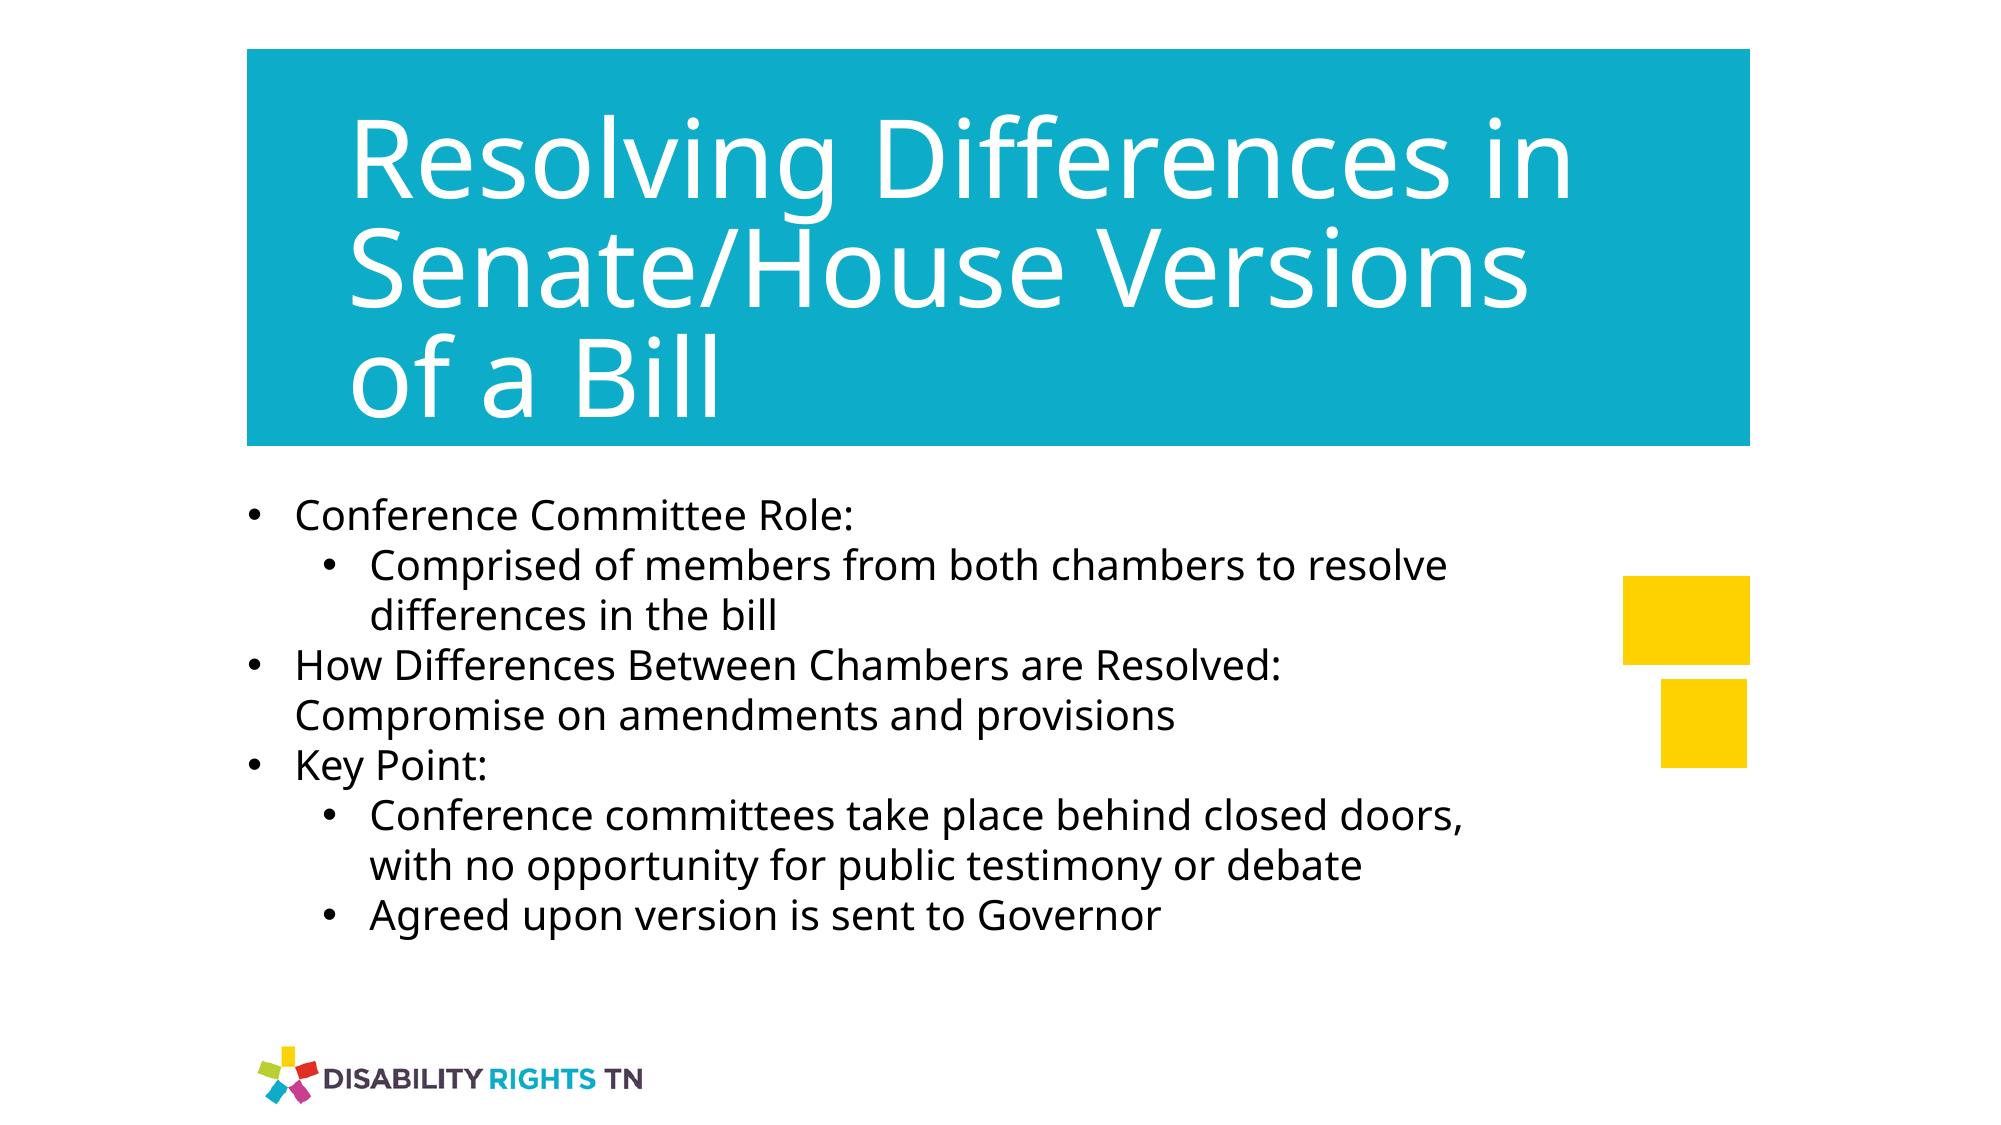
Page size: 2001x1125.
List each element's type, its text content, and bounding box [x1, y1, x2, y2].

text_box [1660, 678, 1748, 769]
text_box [246, 48, 1751, 447]
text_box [1622, 575, 1751, 666]
picture [249, 1032, 658, 1125]
text_box Conference Committee Role: Comprised of members from both chambers to resolve differences in the bill How Differences Between Chambers are Resolved: Compromise on amendments and provisions Key Point: Conference committees take place behind closed doors, with no opportunity for public testimony or debate Agreed upon version is sent to Governor [247, 489, 1519, 1005]
